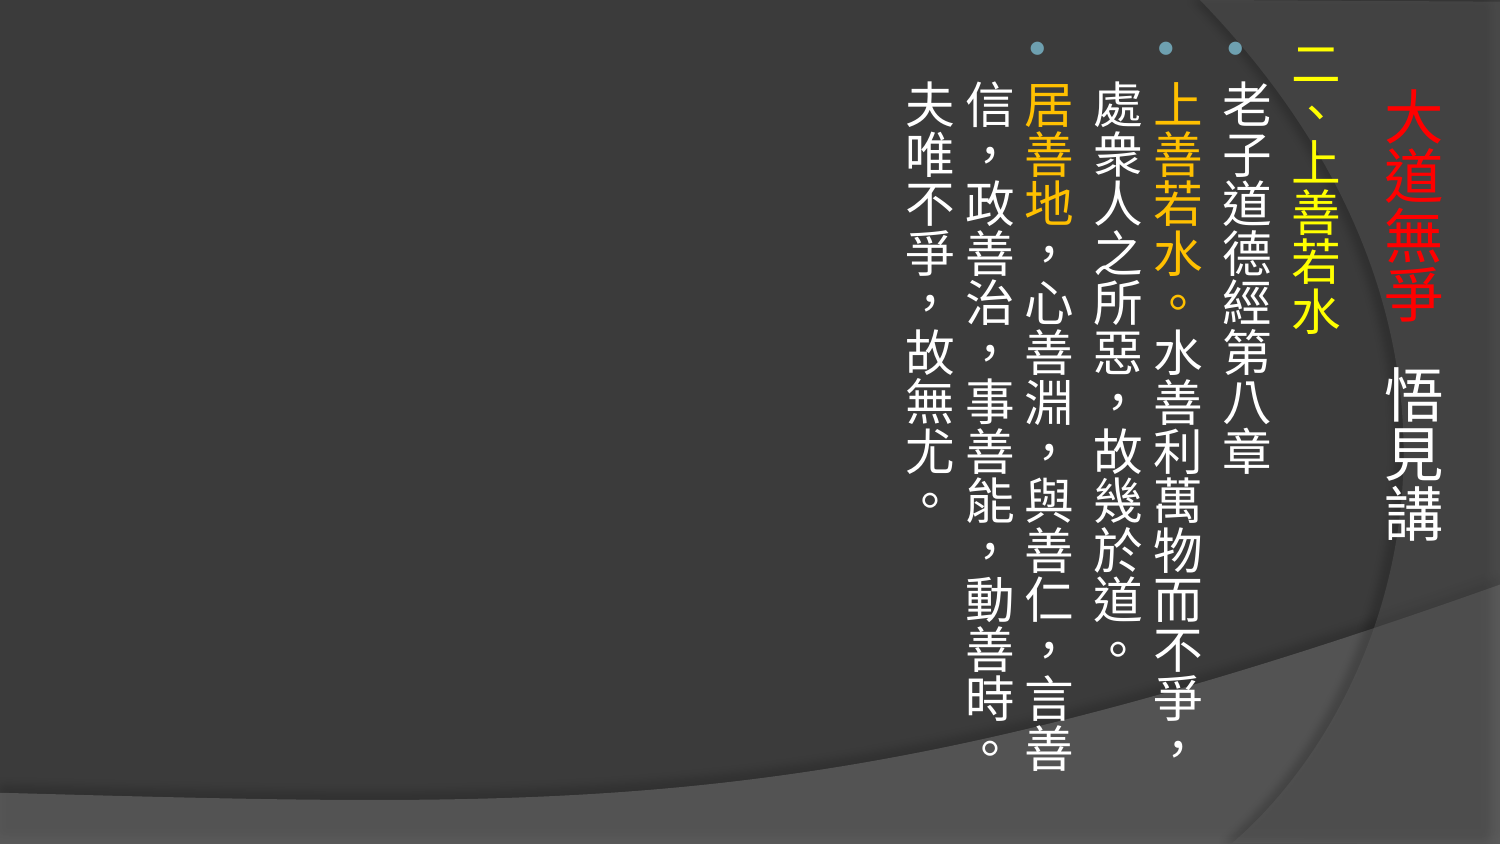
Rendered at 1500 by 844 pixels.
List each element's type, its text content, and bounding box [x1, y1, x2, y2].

list 二、上善若水 老子道德經第八章 上善若水。水善利萬物而不爭，處衆人之所惡，故幾於道。 居善地，心善淵，與善仁，言善信，政善治，事善能，動善時。夫唯不爭，故無尤。 [29, 20, 1353, 824]
title 大道無爭 悟見講 [1353, 43, 1473, 812]
